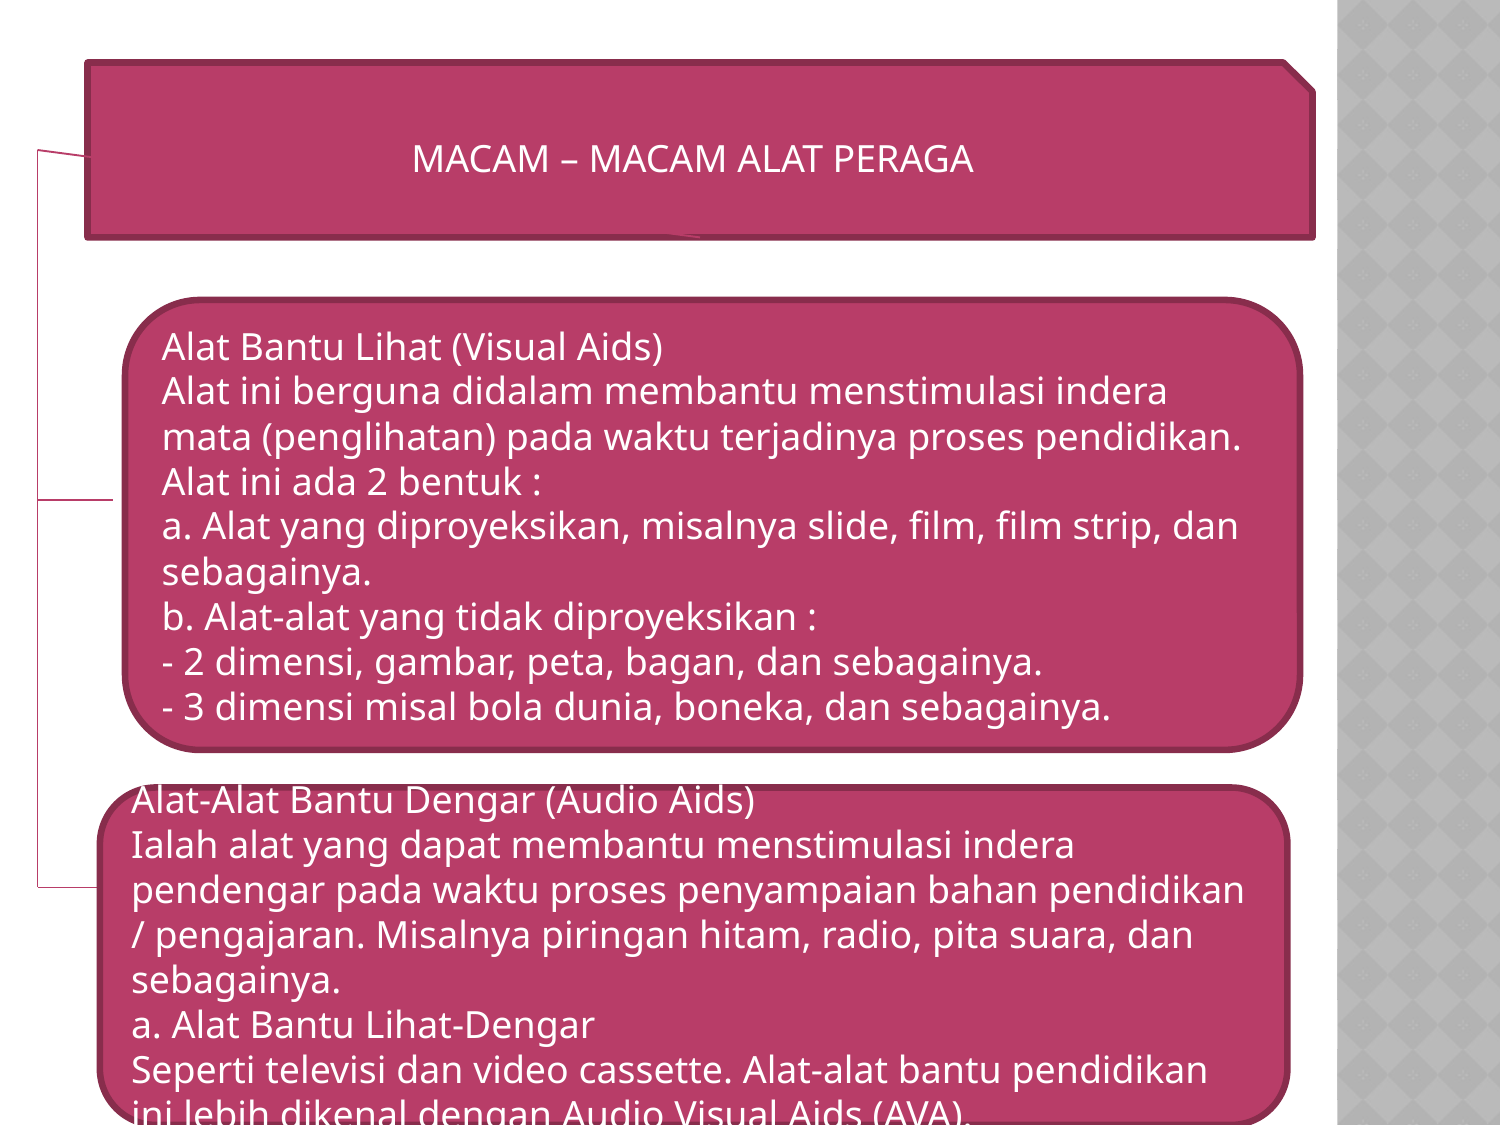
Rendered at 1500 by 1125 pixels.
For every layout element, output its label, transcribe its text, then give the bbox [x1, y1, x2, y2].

text_box Alat Bantu Lihat (Visual Aids) Alat ini berguna didalam membantu menstimulasi indera mata (penglihatan) pada waktu terjadinya proses pendidikan. Alat ini ada 2 bentuk : a. Alat yang diproyeksikan, misalnya slide, film, film strip, dan sebagainya. b. Alat-alat yang tidak diproyeksikan : - 2 dimensi, gambar, peta, bagan, dan sebagainya. - 3 dimensi misal bola dunia, boneka, dan sebagainya. [121, 296, 1304, 754]
text_box Alat-Alat Bantu Dengar (Audio Aids) Ialah alat yang dapat membantu menstimulasi indera pendengar pada waktu proses penyampaian bahan pendidikan / pengajaran. Misalnya piringan hitam, radio, pita suara, dan sebagainya. a. Alat Bantu Lihat-Dengar Seperti televisi dan video cassette. Alat-alat bantu pendidikan ini lebih dikenal dengan Audio Visual Aids (AVA). [96, 784, 1291, 1125]
text_box MACAM – MACAM ALAT PERAGA [84, 59, 1316, 241]
